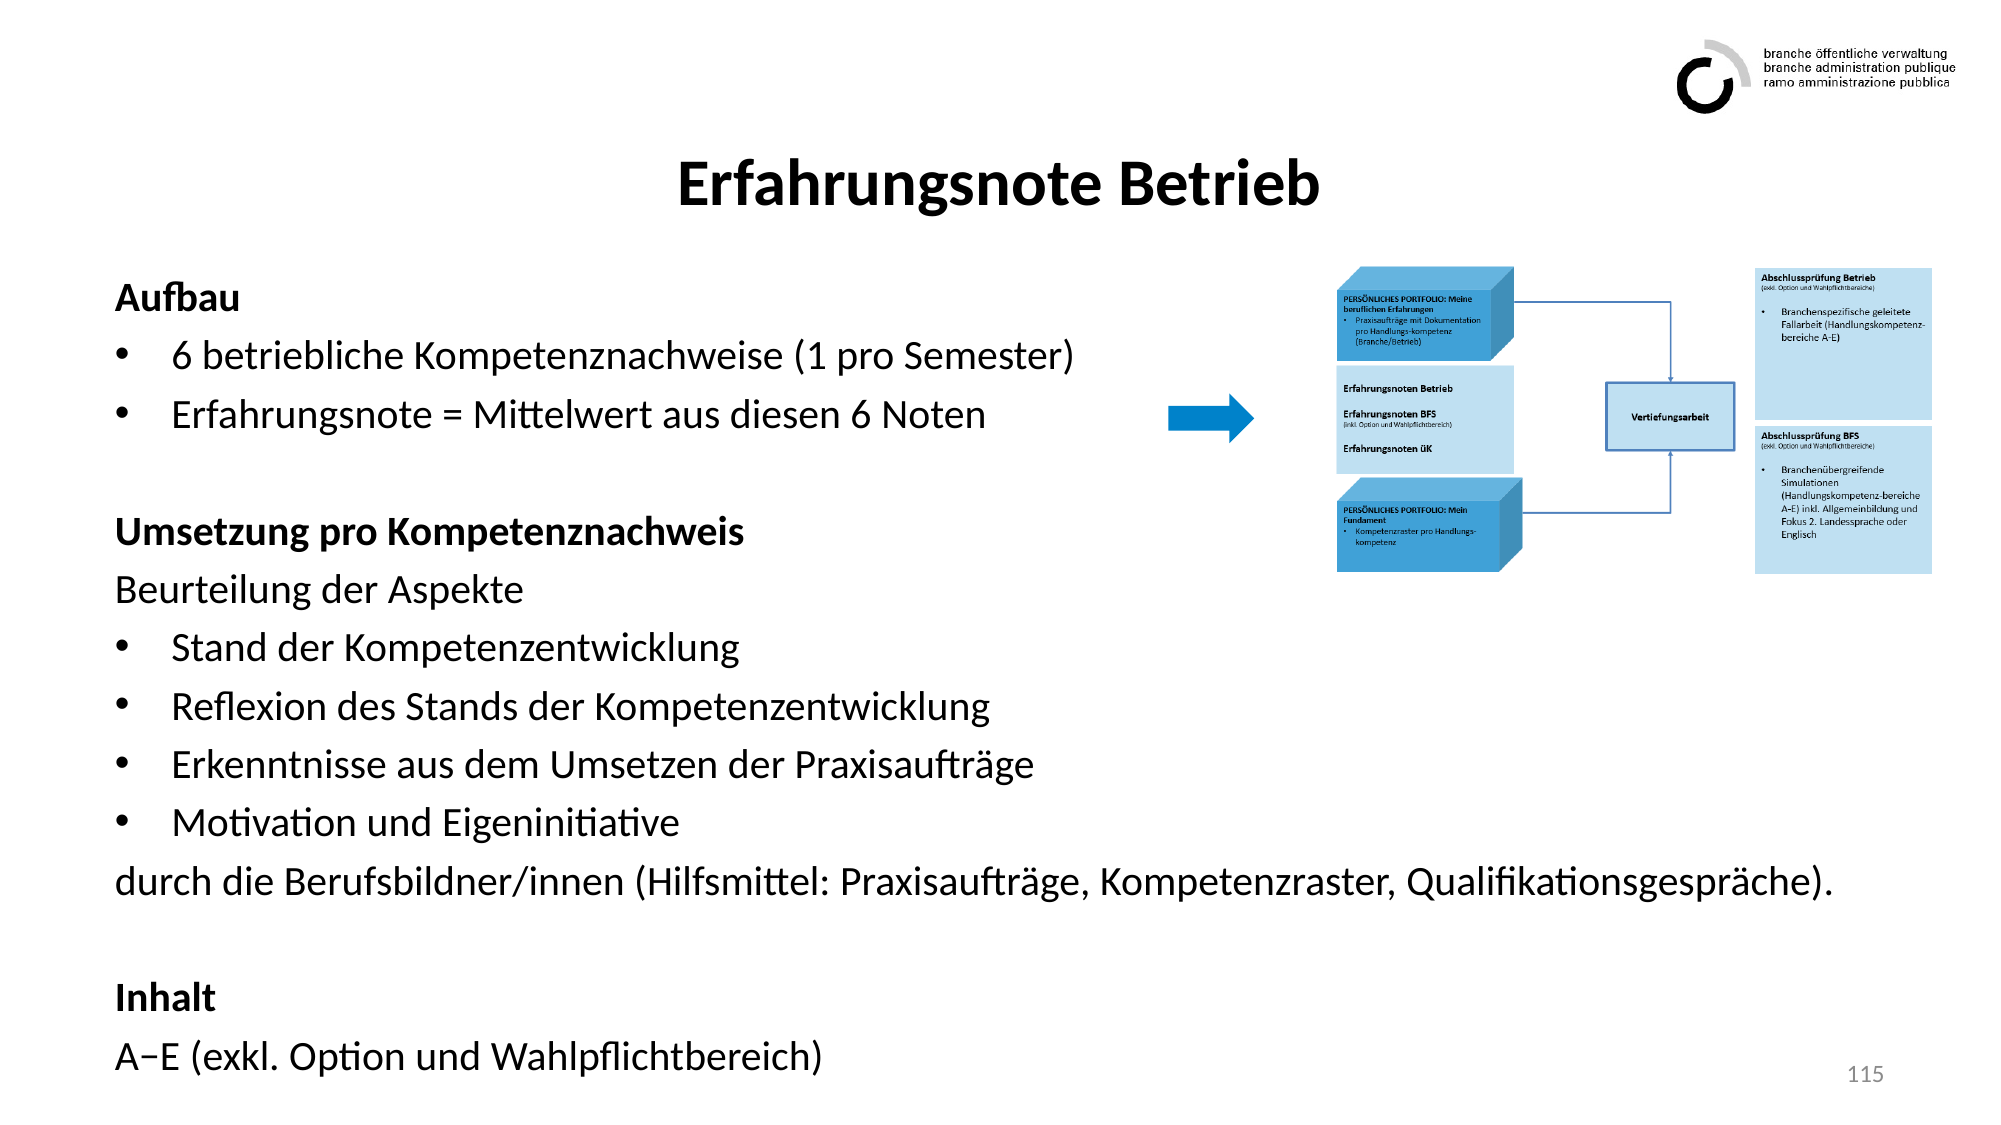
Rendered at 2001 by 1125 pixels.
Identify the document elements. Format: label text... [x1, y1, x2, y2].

picture [1673, 35, 1963, 119]
text_box [1166, 391, 1257, 446]
picture [1318, 262, 1958, 615]
list Aufbau 6 betriebliche Kompetenznachweise (1 pro Semester) Erfahrungsnote = Mittelwert aus diesen 6 Noten Umsetzung pro Kompetenznachweis Beurteilung der Aspekte Stand der Kompetenzentwicklung Reflexion des Stands der Kompetenzentwicklung Erkenntnisse aus dem Umsetzen der Praxisaufträge Motivation und Eigeninitiative durch die Berufsbildner/innen (Hilfsmittel: Praxisaufträge, Kompetenzraster, Qualifikationsgespräche). Inhalt A−E (exkl. Option und Wahlpflichtbereich) [99, 262, 1875, 1005]
title Erfahrungsnote Betrieb [99, 125, 1900, 233]
slide_number 115 [1433, 1042, 1900, 1103]
